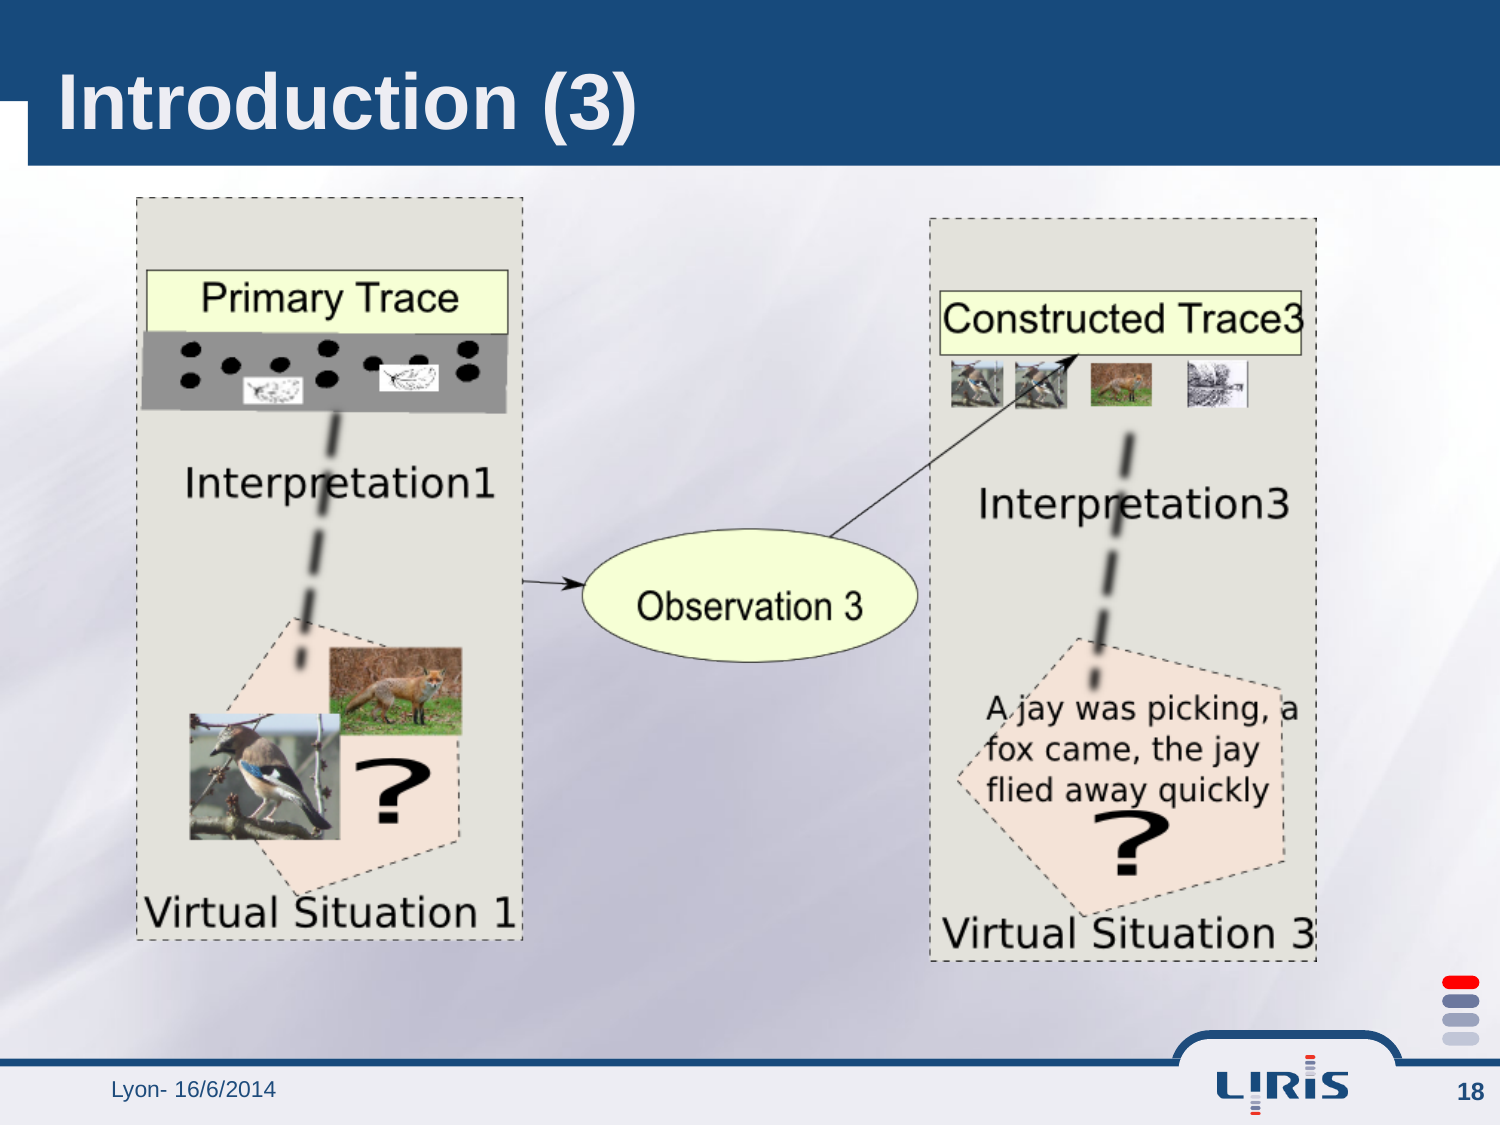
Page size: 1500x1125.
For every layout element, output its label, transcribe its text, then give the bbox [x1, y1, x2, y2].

slide_number 18 [1399, 1067, 1500, 1118]
title Introduction (3) [27, 30, 1500, 166]
footer Lyon- 16/6/2014 [95, 1067, 642, 1111]
picture [1217, 1055, 1348, 1115]
picture [0, 102, 1500, 1058]
